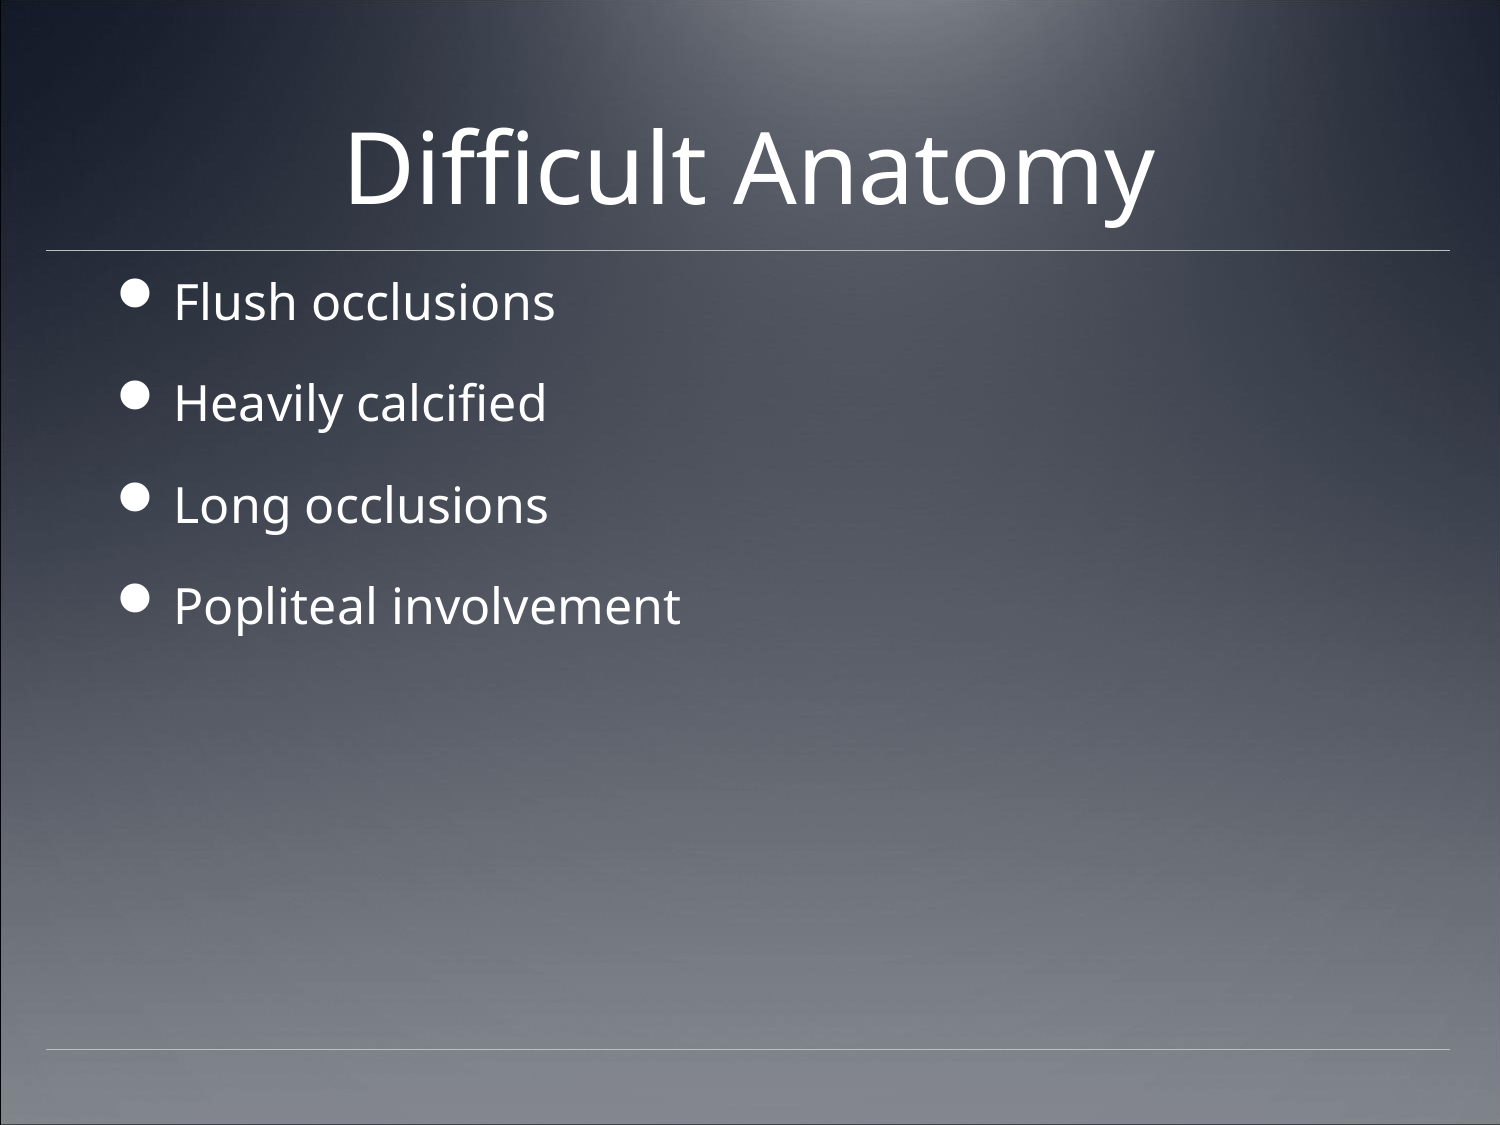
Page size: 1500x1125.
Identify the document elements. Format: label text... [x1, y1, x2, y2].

text_box Flush occlusions Heavily calcified Long occlusions Popliteal involvement [101, 262, 1394, 1024]
picture [0, 0, 1500, 1125]
title Difficult Anatomy [105, 17, 1394, 233]
